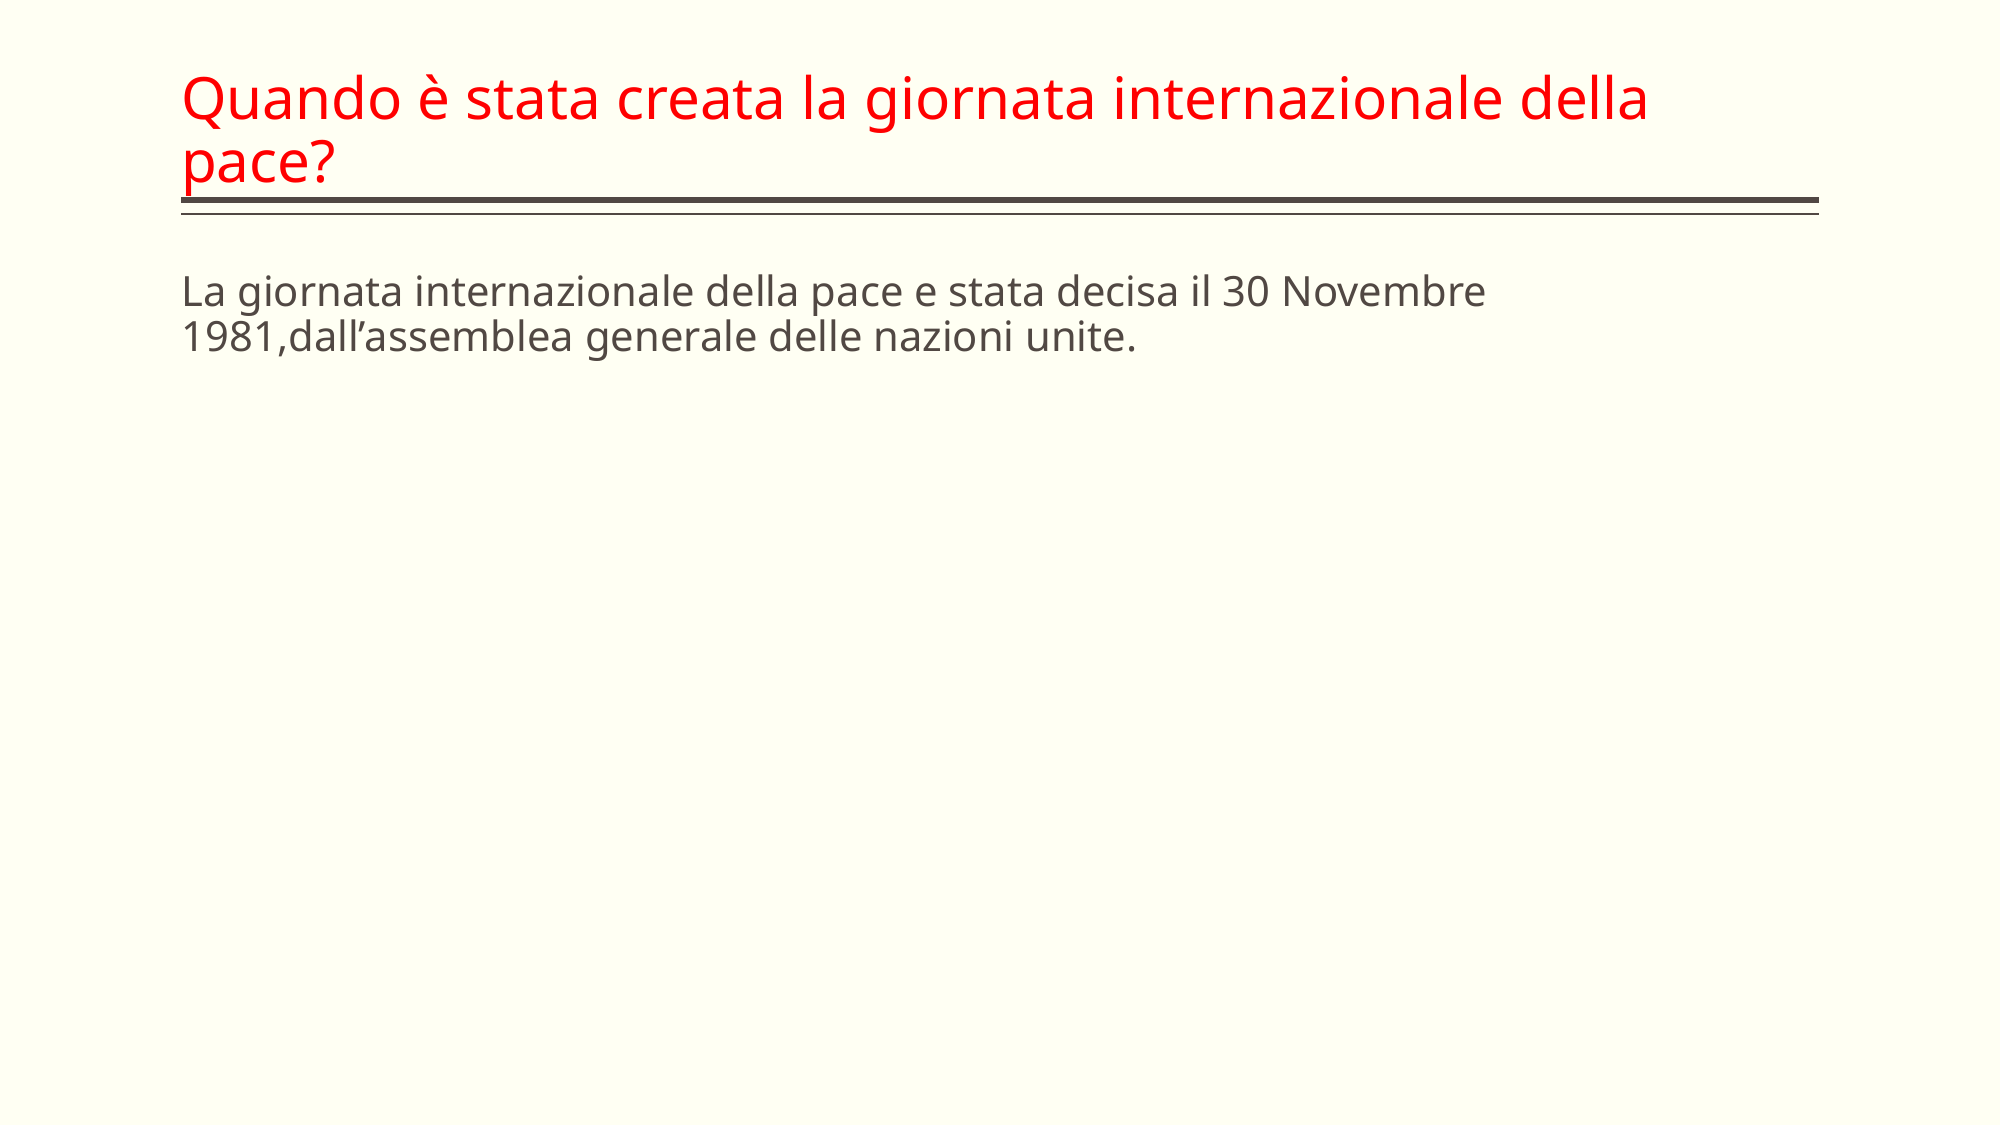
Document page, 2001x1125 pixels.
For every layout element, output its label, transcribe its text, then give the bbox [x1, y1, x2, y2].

list La giornata internazionale della pace e stata decisa il 30 Novembre 1981,dall’assemblea generale delle nazioni unite. [181, 262, 1819, 1013]
title Quando è stata creata la giornata internazionale della pace? [181, 22, 1819, 203]
